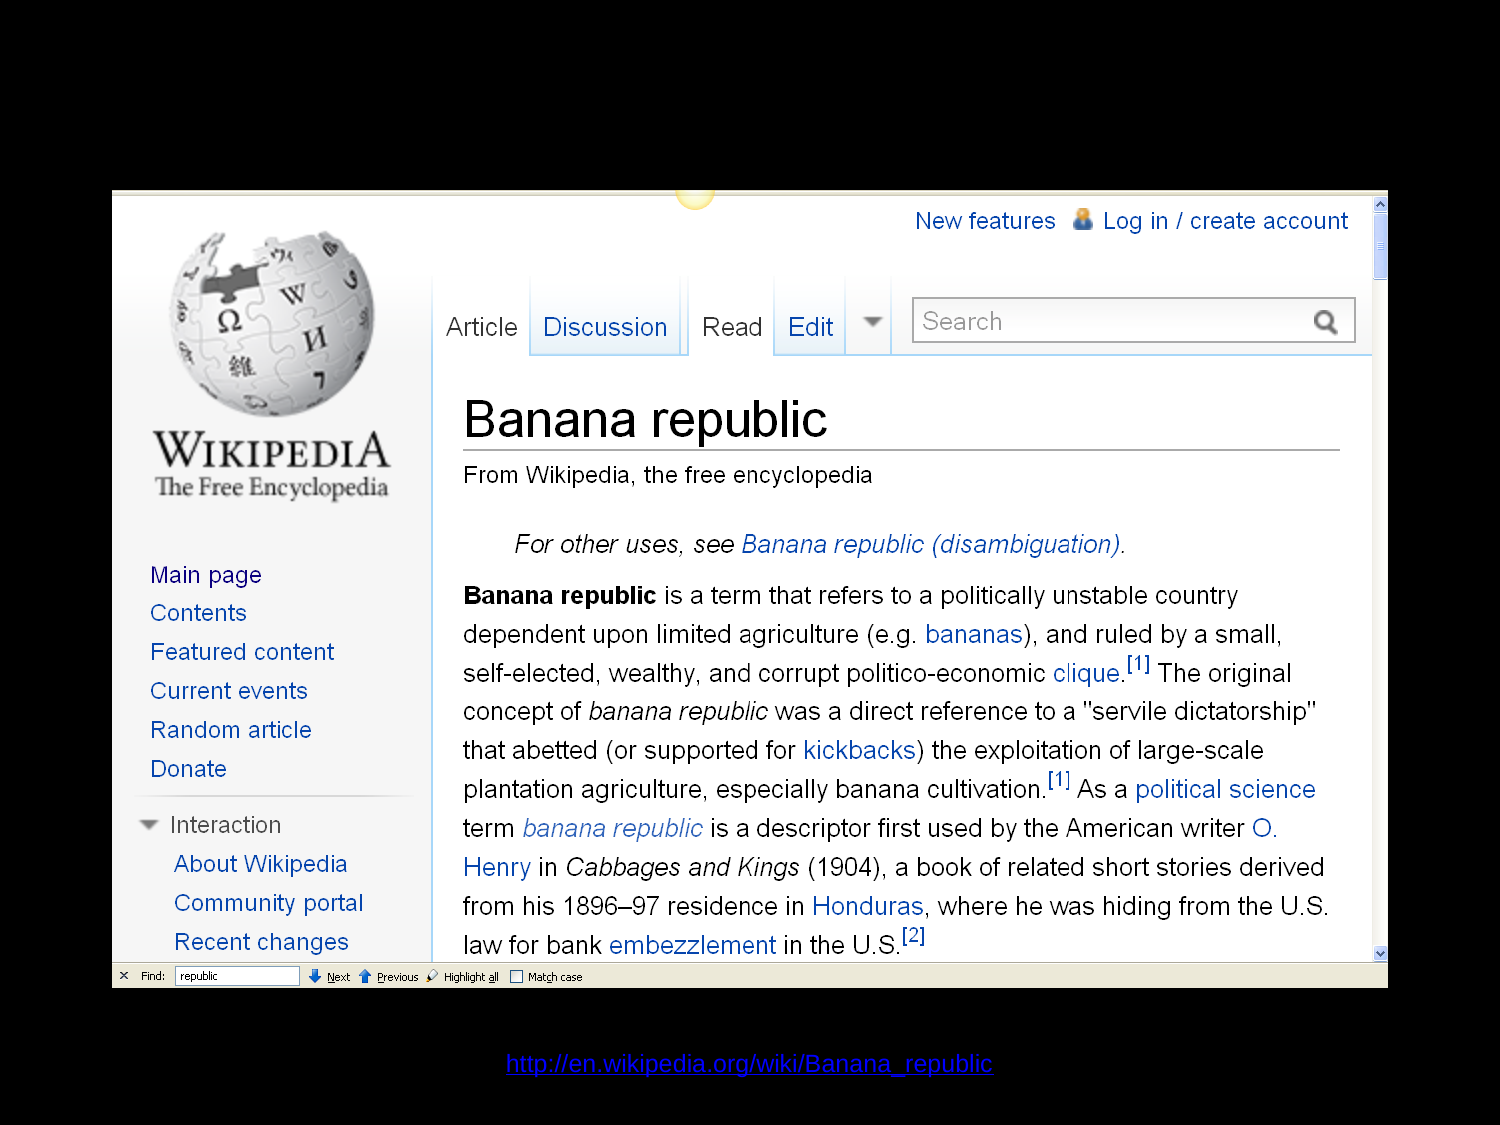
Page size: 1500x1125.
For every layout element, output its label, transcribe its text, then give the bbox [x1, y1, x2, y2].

text_box http://en.wikipedia.org/wiki/Banana_republic [224, 1039, 1275, 1085]
picture [112, 190, 1388, 988]
